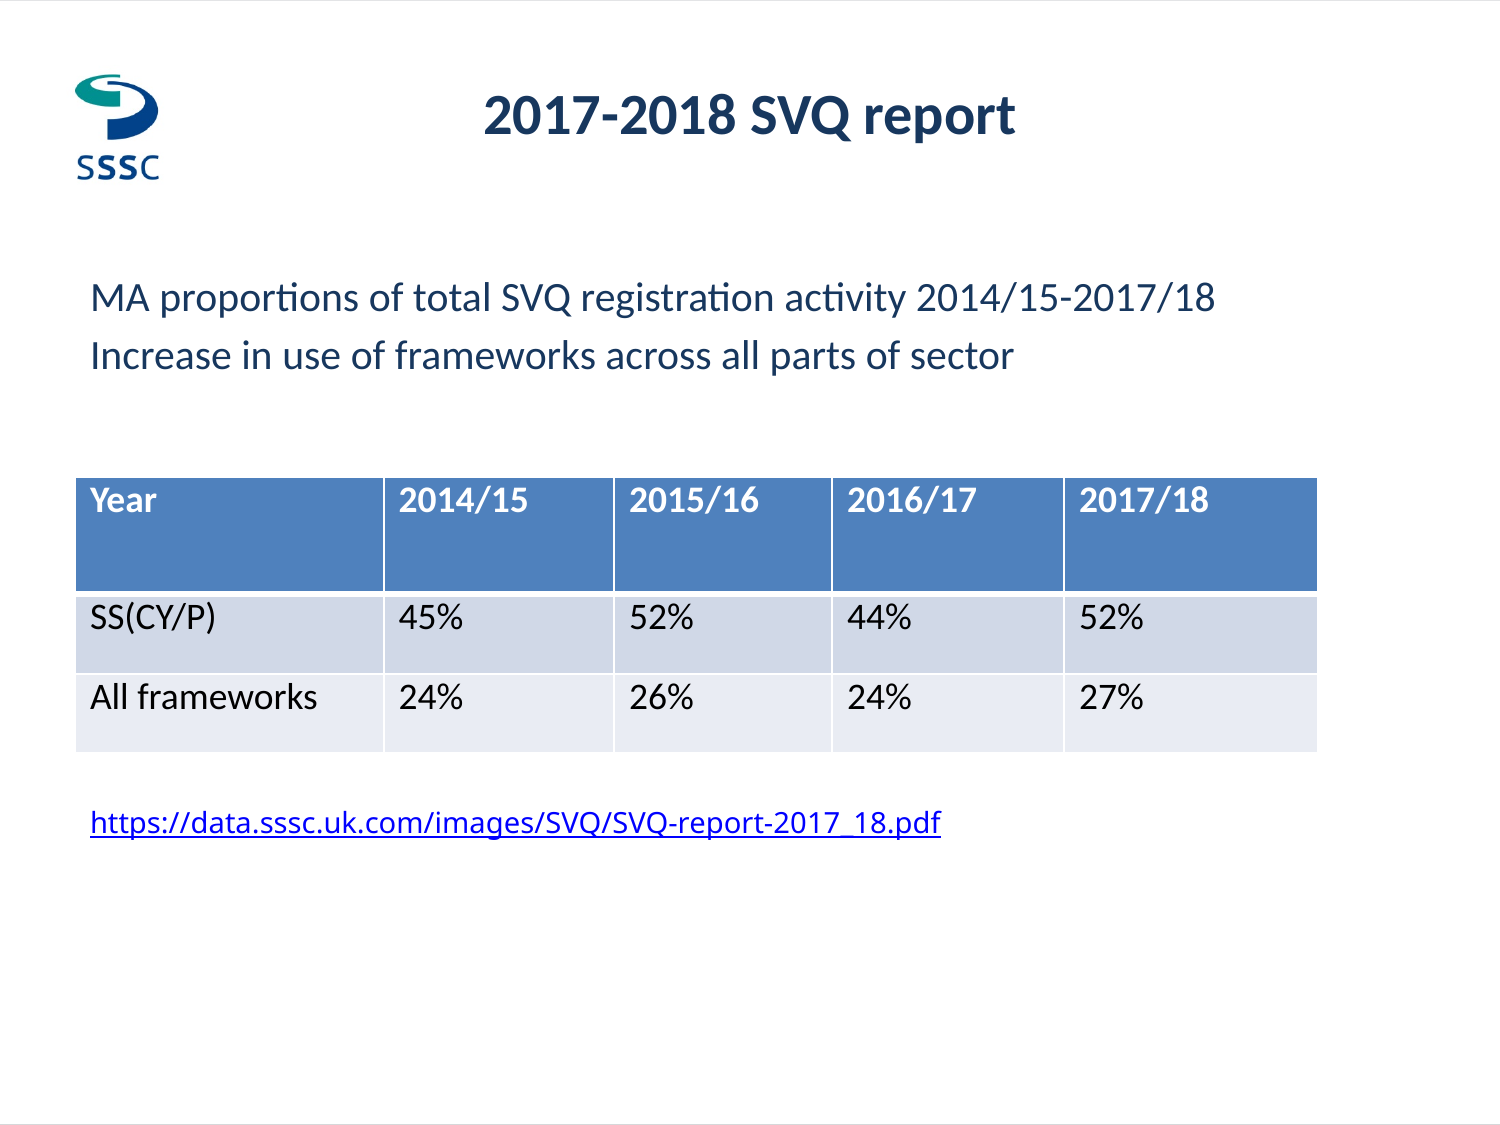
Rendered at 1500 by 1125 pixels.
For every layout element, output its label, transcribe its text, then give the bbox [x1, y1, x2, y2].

table_cell 24% [385, 675, 613, 752]
list MA proportions of total SVQ registration activity 2014/15-2017/18 Increase in use of frameworks across all parts of sector https://data.sssc.uk.com/images/SVQ/SVQ-report-2017_18.pdf [75, 262, 1425, 1005]
table_cell 27% [1065, 675, 1317, 752]
table_cell SS(CY/P) [76, 597, 383, 673]
table_cell 52% [615, 597, 831, 673]
table_cell 44% [833, 597, 1063, 673]
table_header 2017/18 [1065, 478, 1317, 591]
table_cell 26% [615, 675, 831, 752]
table_cell 52% [1065, 597, 1317, 673]
table_cell 24% [833, 675, 1063, 752]
table_cell 45% [385, 597, 613, 673]
table_cell All frameworks [76, 675, 383, 752]
table_header Year [76, 478, 383, 591]
title 2017-2018 SVQ report [75, 45, 1425, 233]
table_header 2015/16 [615, 478, 831, 591]
picture [0, 0, 1500, 1125]
table_header 2014/15 [385, 478, 613, 591]
table_header 2016/17 [833, 478, 1063, 591]
